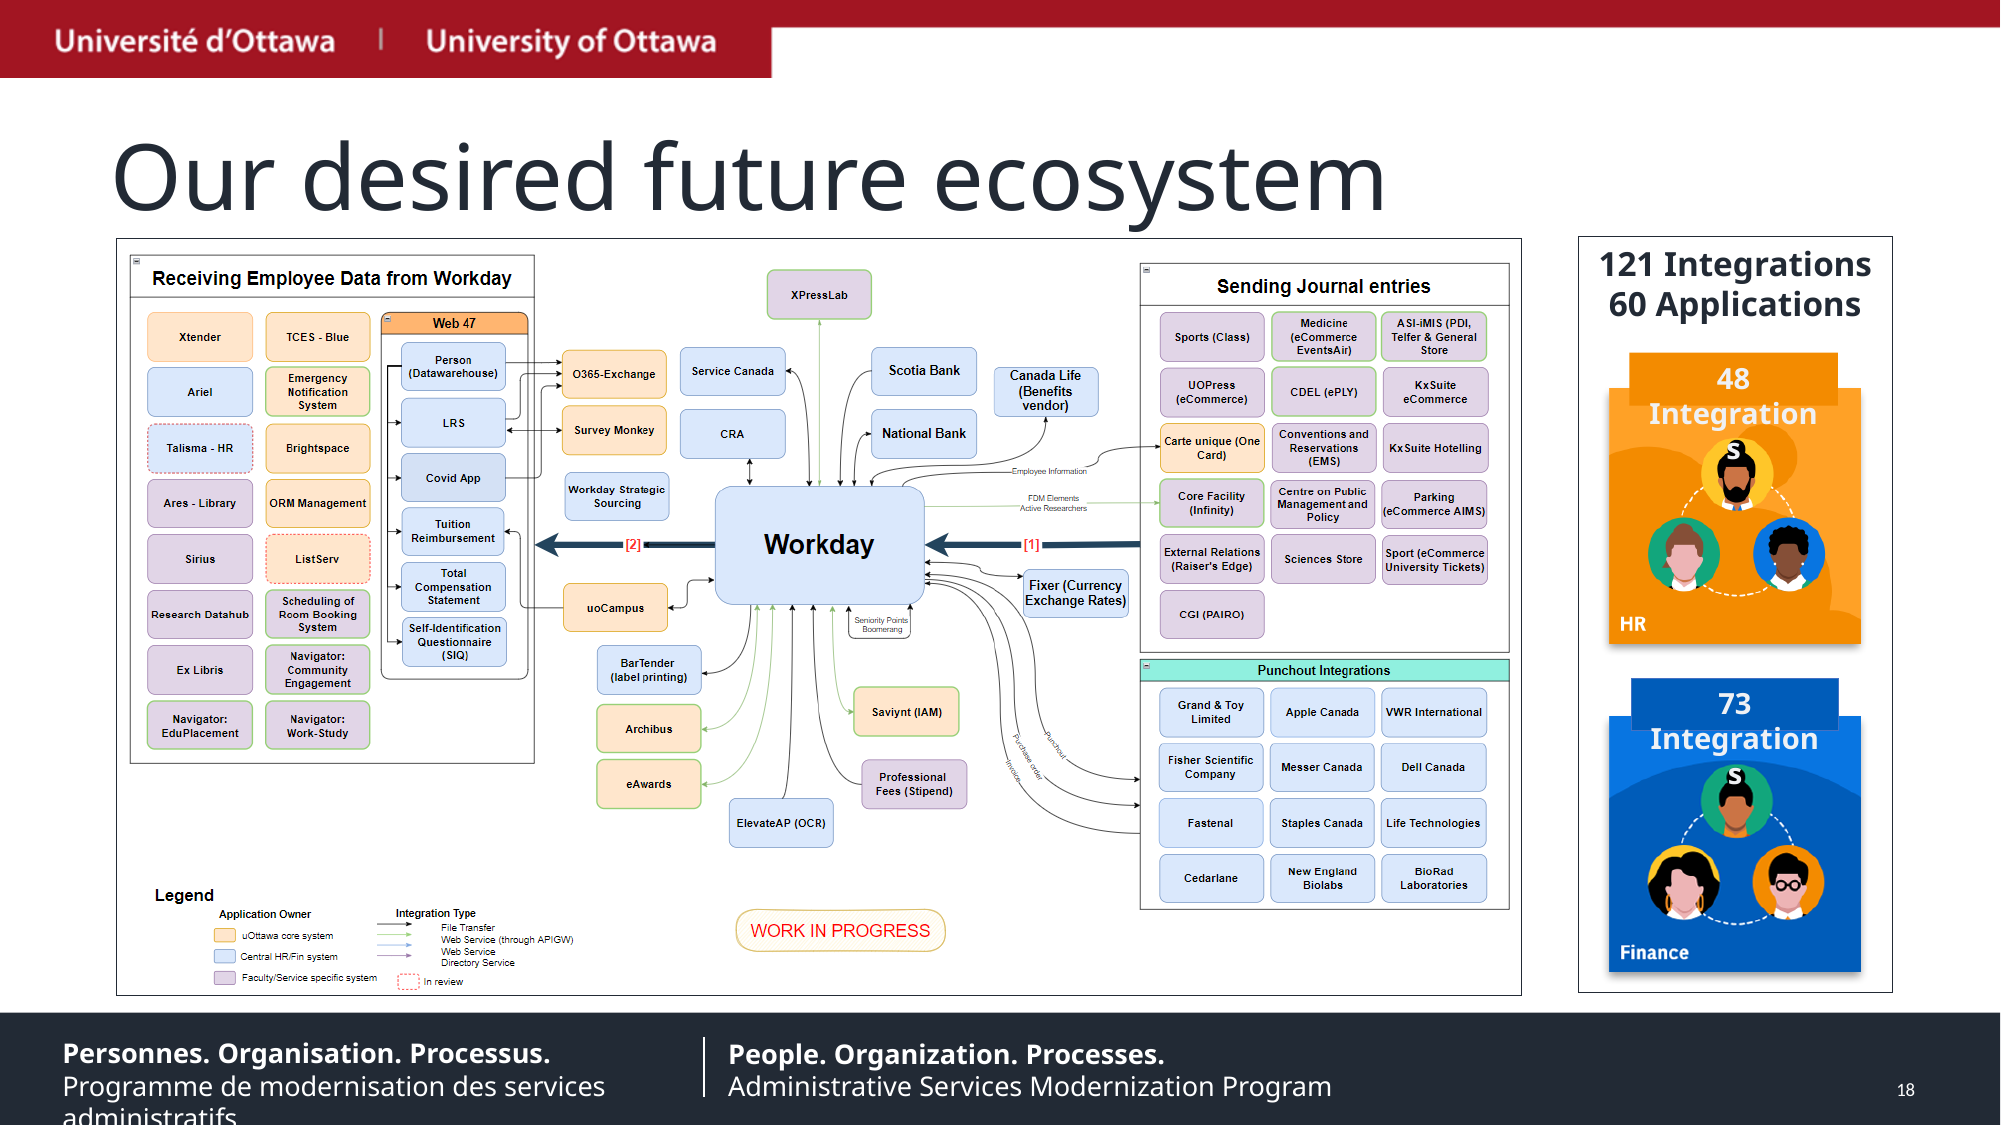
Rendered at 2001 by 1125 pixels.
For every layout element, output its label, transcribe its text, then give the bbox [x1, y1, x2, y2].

picture [116, 238, 1522, 996]
picture [0, 0, 2001, 78]
text_box 48 Integrations [1629, 352, 1838, 388]
picture [1609, 388, 1861, 644]
slide_number 18 [1480, 1045, 1931, 1106]
text_box 73 Integrations [1631, 678, 1839, 716]
picture [1609, 716, 1861, 972]
text_box 121 Integrations 60 Applications [1578, 236, 1893, 993]
title Our desired future ecosystem [95, 113, 1411, 248]
